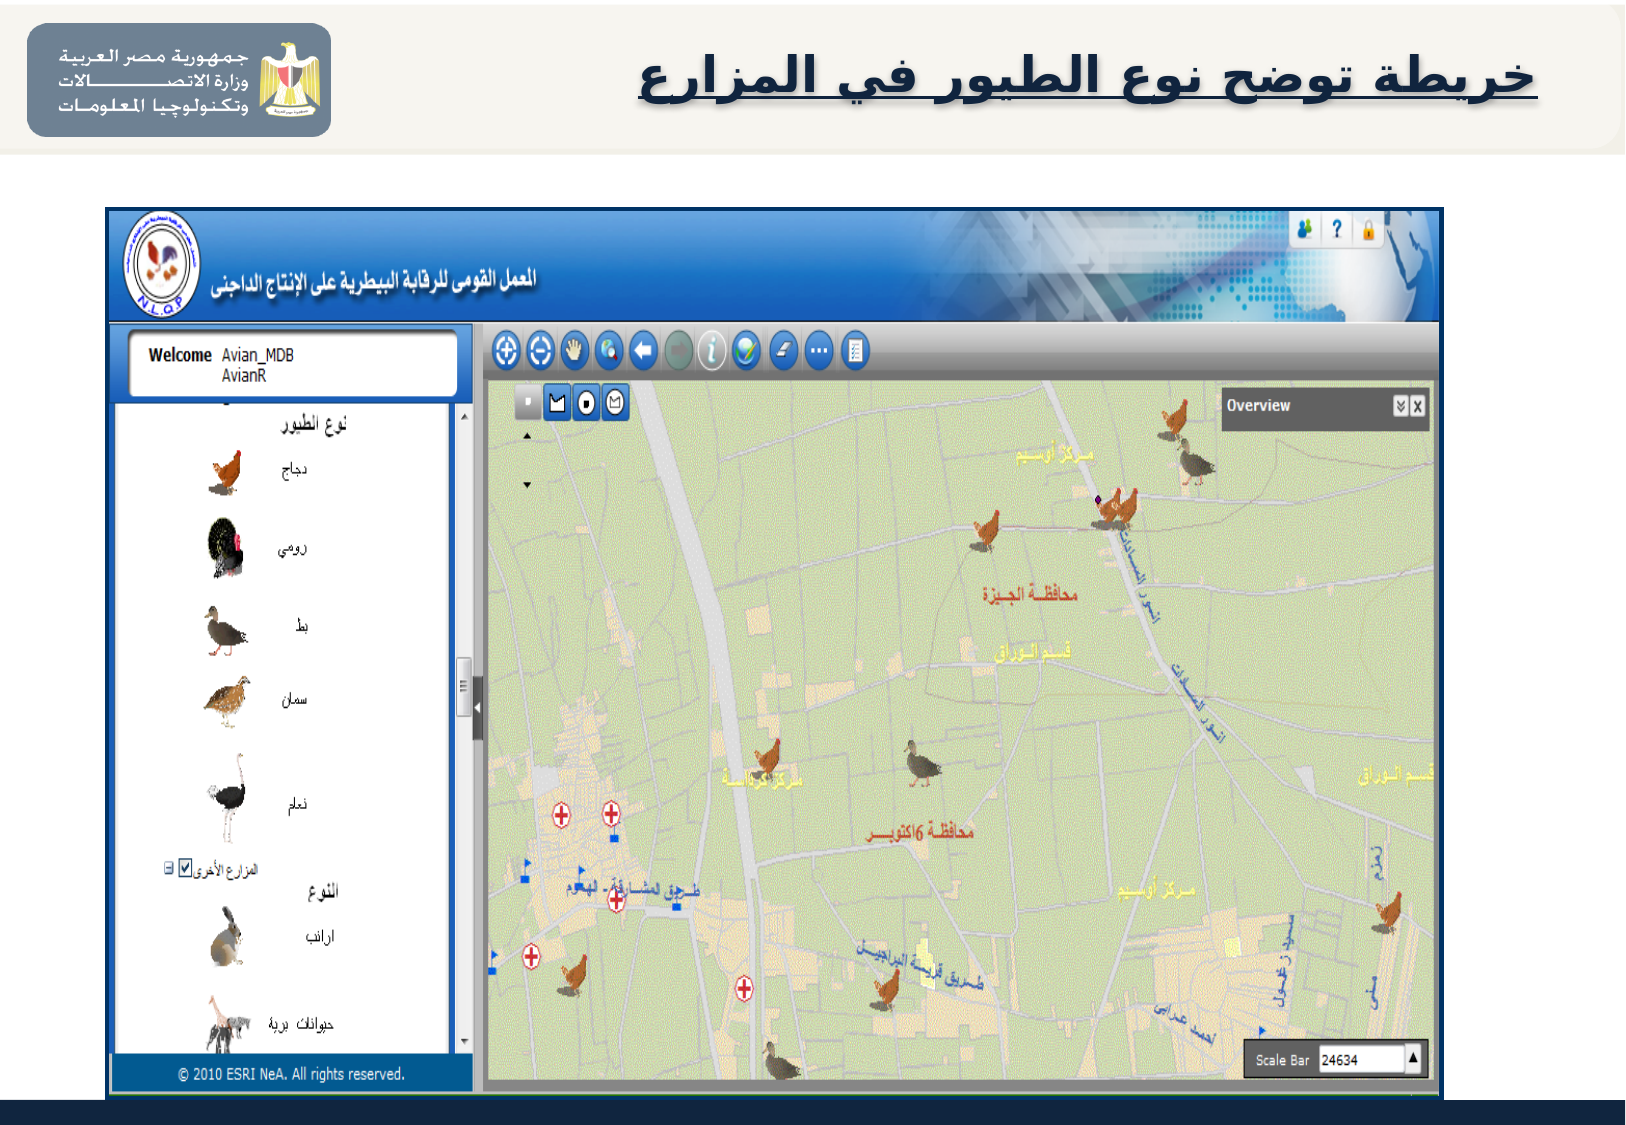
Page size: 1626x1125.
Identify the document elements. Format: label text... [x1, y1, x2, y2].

picture [109, 210, 1440, 1096]
text_box خريطة توضح نوع الطيور في المزارع [454, 7, 1557, 138]
text_box [27, 23, 331, 137]
